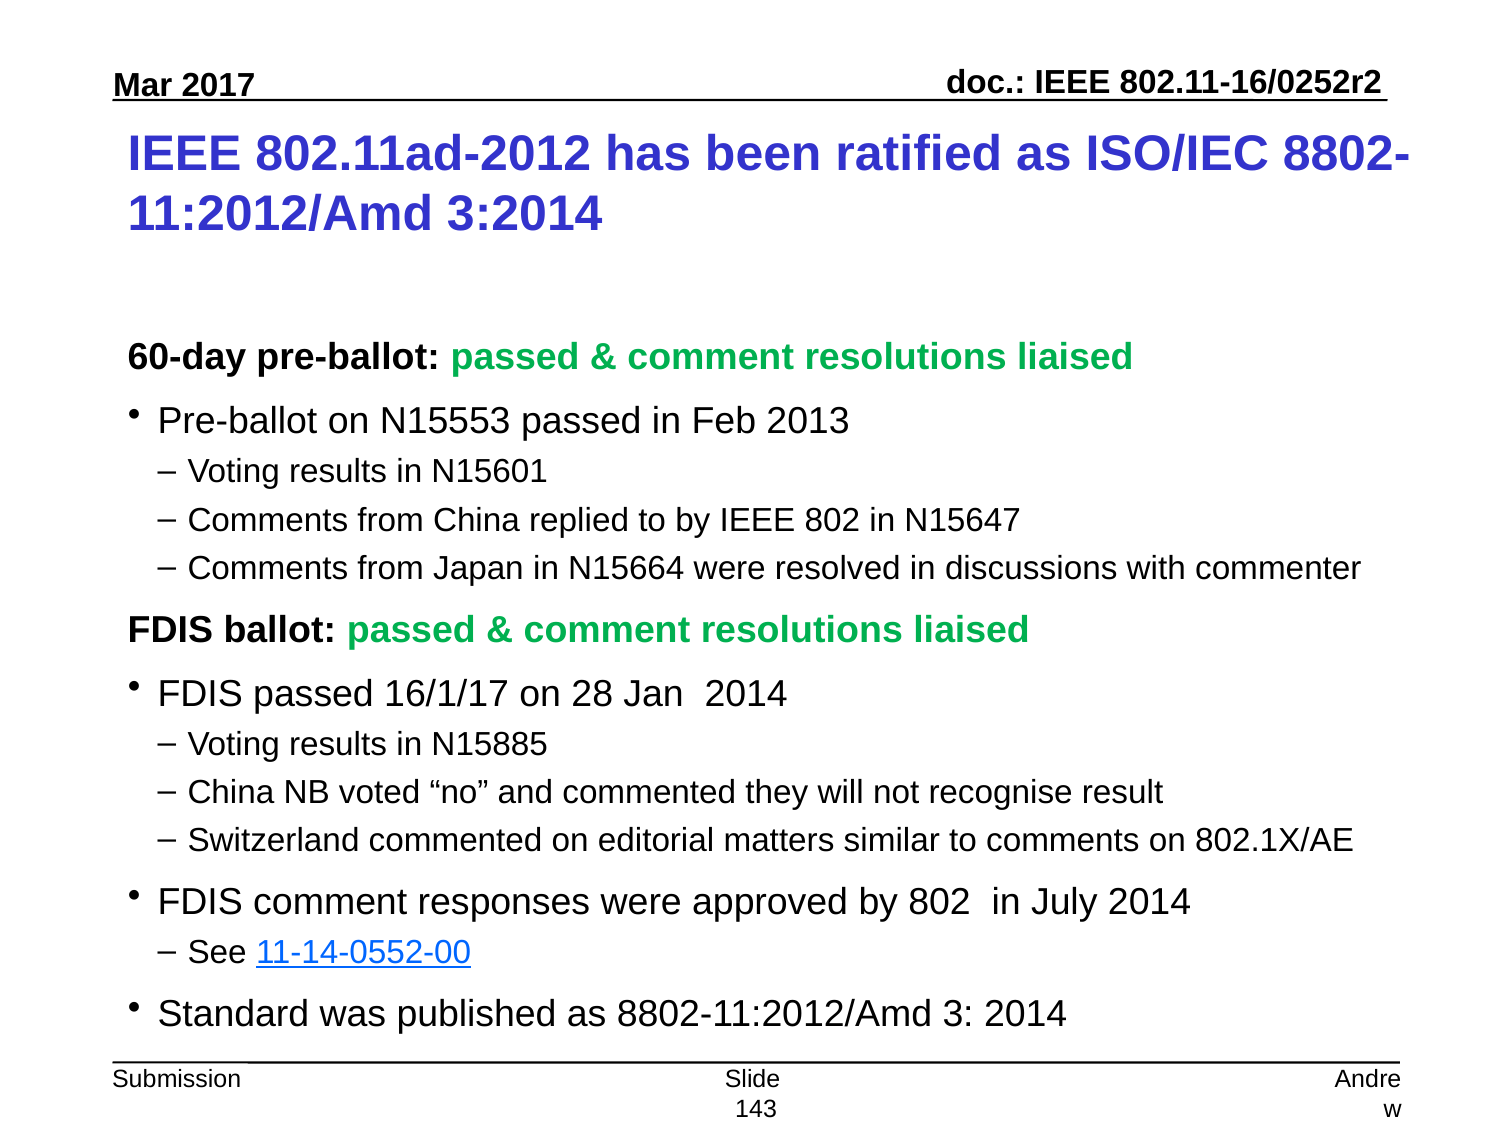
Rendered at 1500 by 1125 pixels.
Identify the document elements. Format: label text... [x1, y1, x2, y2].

footer Andrew Myles, Cisco [1320, 1061, 1402, 1093]
title IEEE 802.11ad-2012 has been ratified as ISO/IEC 8802-11:2012/Amd 3:2014 [112, 112, 1500, 288]
list 60-day pre-ballot: passed & comment resolutions liaised Pre-ballot on N15553 passed in Feb 2013 Voting results in N15601 Comments from China replied to by IEEE 802 in N15647 Comments from Japan in N15664 were resolved in discussions with commenter FDIS ballot: passed & comment resolutions liaised FDIS passed 16/1/17 on 28 Jan 2014 Voting results in N15885 China NB voted “no” and commented they will not recognise result Switzerland commented on editorial matters similar to comments on 802.1X/AE FDIS comment responses were approved by 802 in July 2014 See 11-14-0552-00 Standard was published as 8802-11:2012/Amd 3: 2014 [112, 324, 1388, 1000]
slide_number Slide 143 [709, 1061, 803, 1093]
